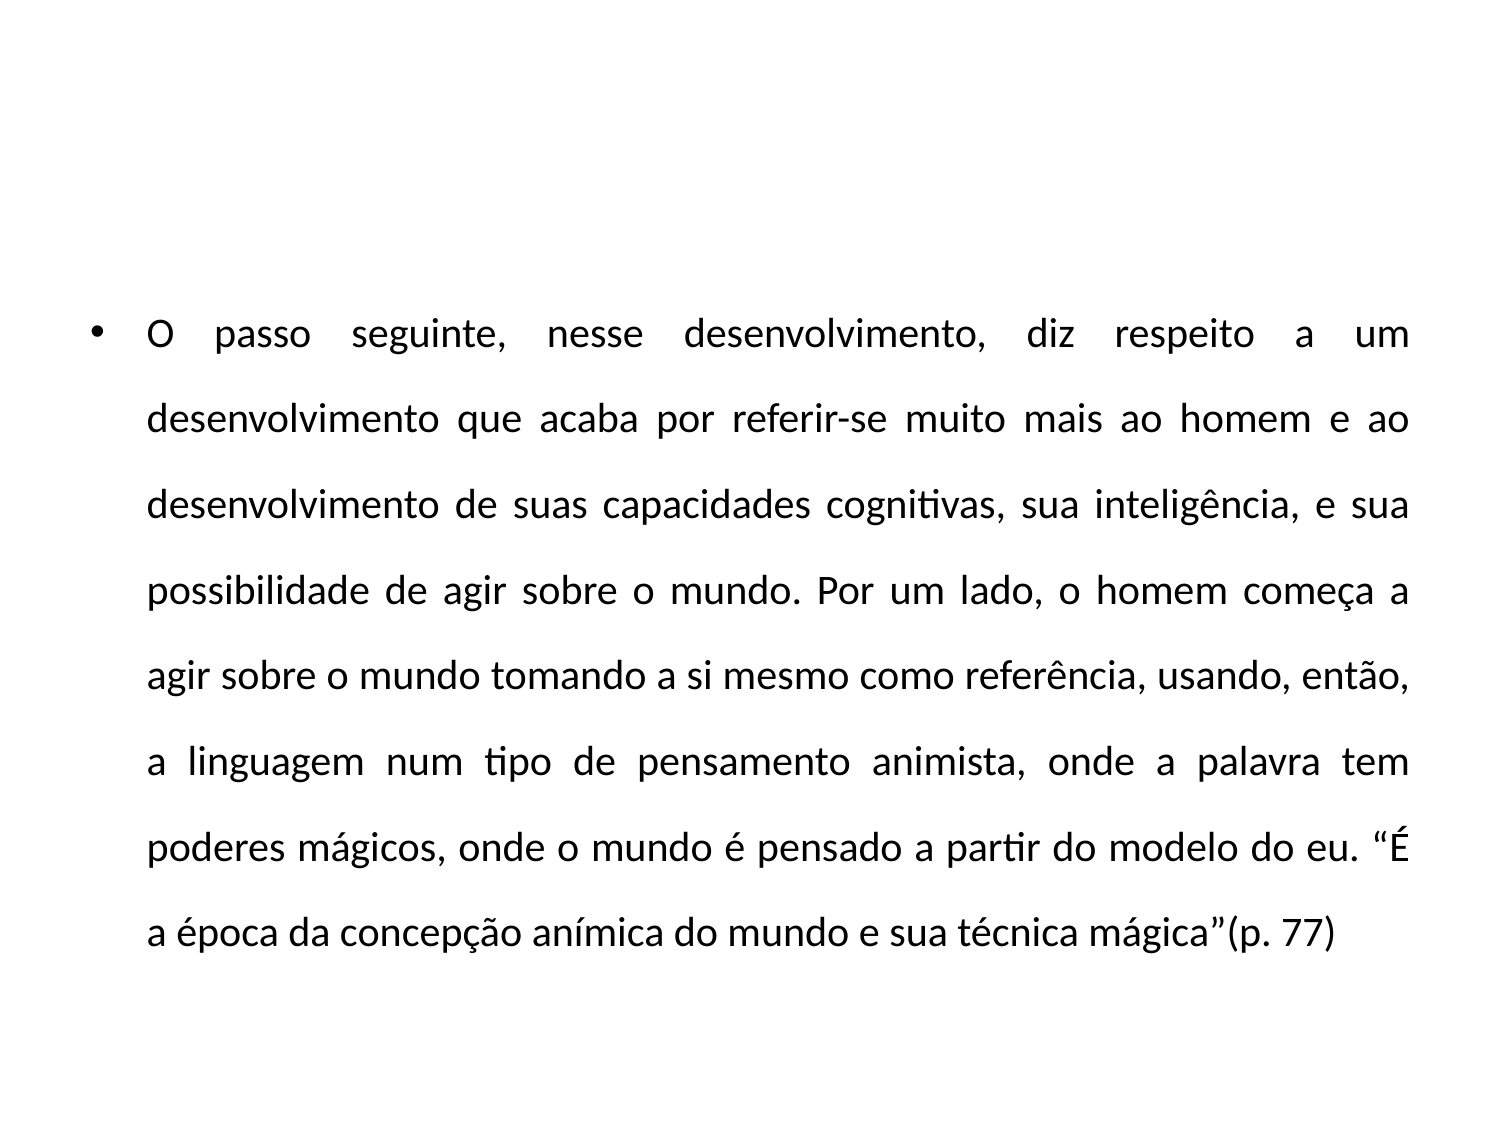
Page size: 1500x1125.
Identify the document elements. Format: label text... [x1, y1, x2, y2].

list O passo seguinte, nesse desenvolvimento, diz respeito a um desenvolvimento que acaba por referir-se muito mais ao homem e ao desenvolvimento de suas capacidades cognitivas, sua inteligência, e sua possibilidade de agir sobre o mundo. Por um lado, o homem começa a agir sobre o mundo tomando a si mesmo como referência, usando, então, a linguagem num tipo de pensamento animista, onde a palavra tem poderes mágicos, onde o mundo é pensado a partir do modelo do eu. “É a época da concepção anímica do mundo e sua técnica mágica”(p. 77) [75, 262, 1425, 1005]
